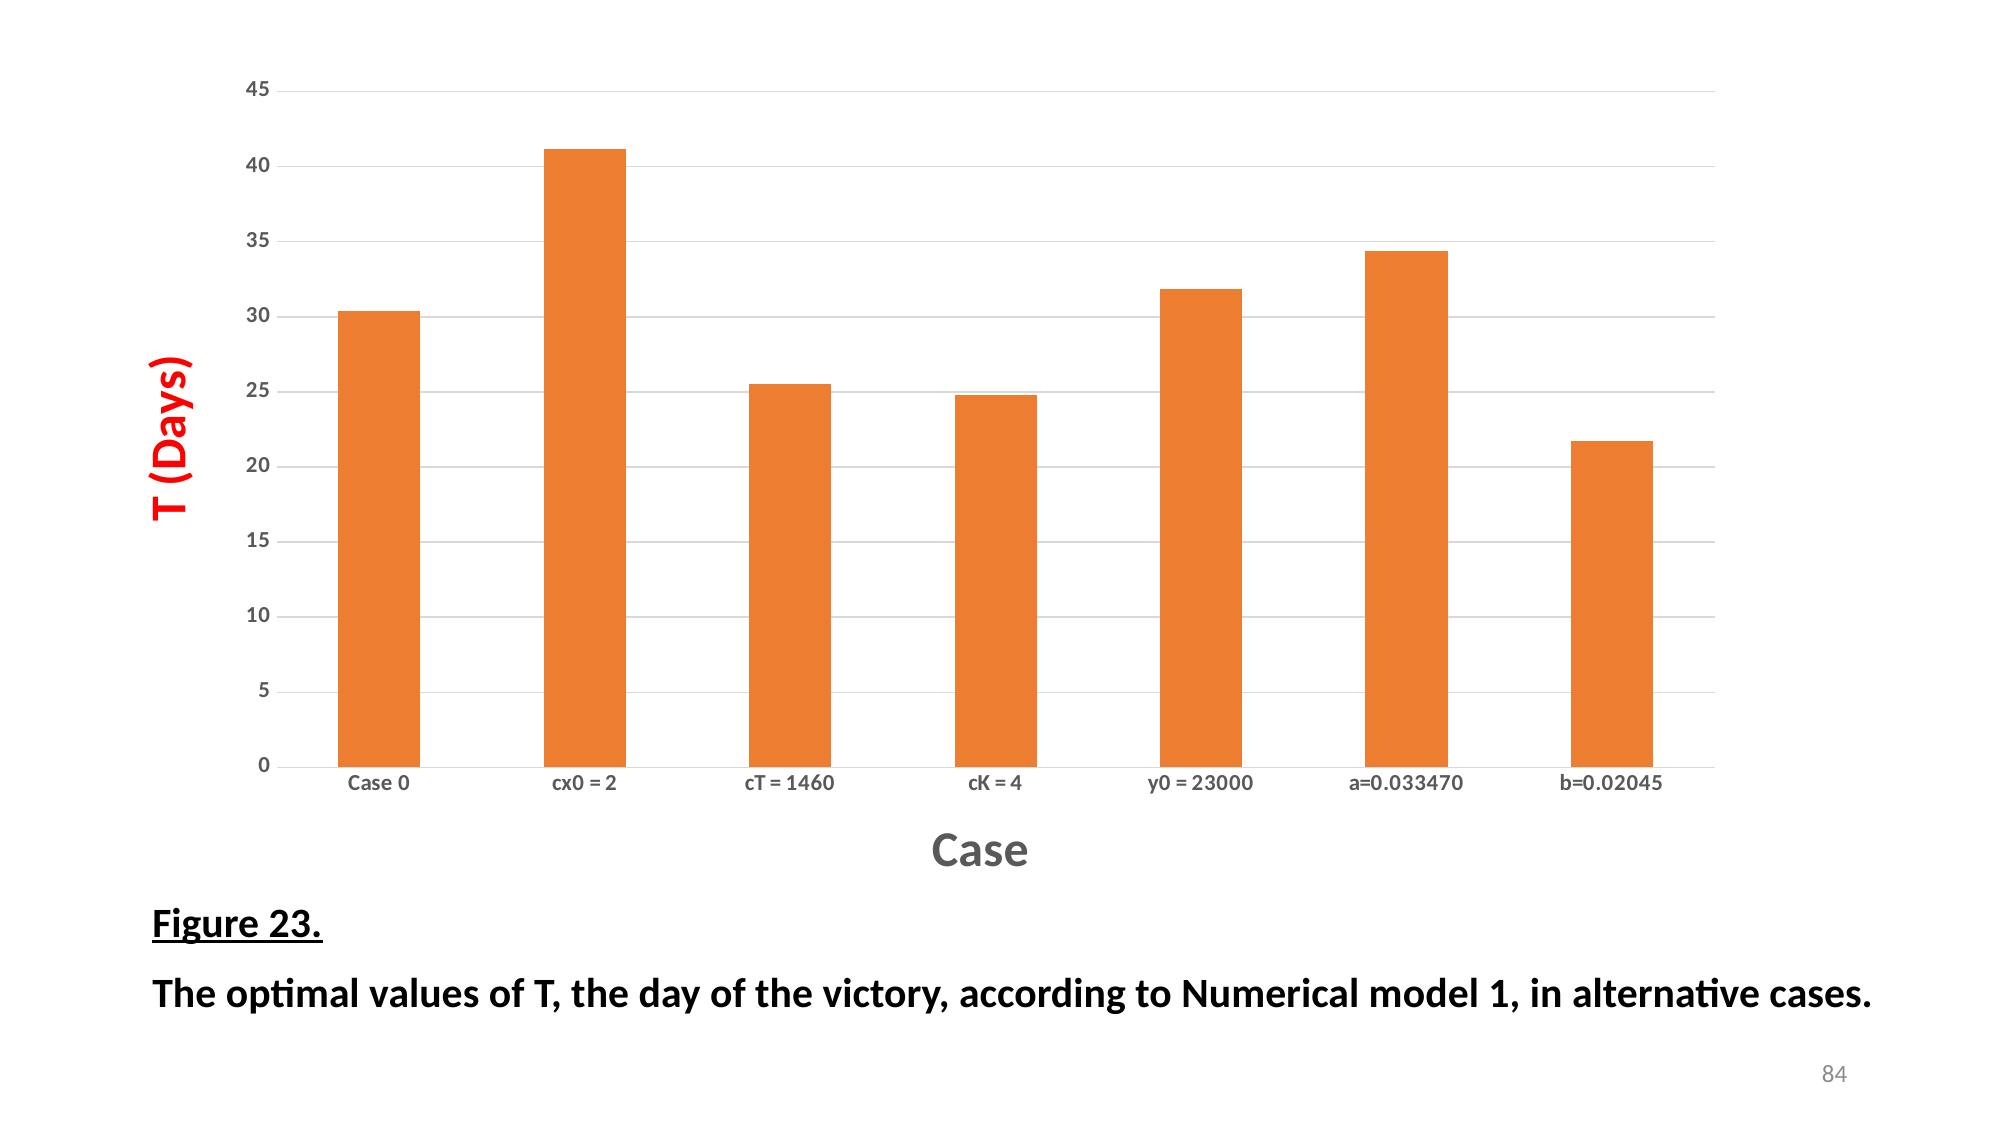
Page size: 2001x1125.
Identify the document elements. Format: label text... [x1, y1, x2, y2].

chart [106, 62, 1748, 919]
text_box Figure 23. The optimal values of T, the day of the victory, according to Numerical model 1, in alternative cases. [137, 884, 1923, 1024]
slide_number 84 [1412, 1042, 1863, 1103]
